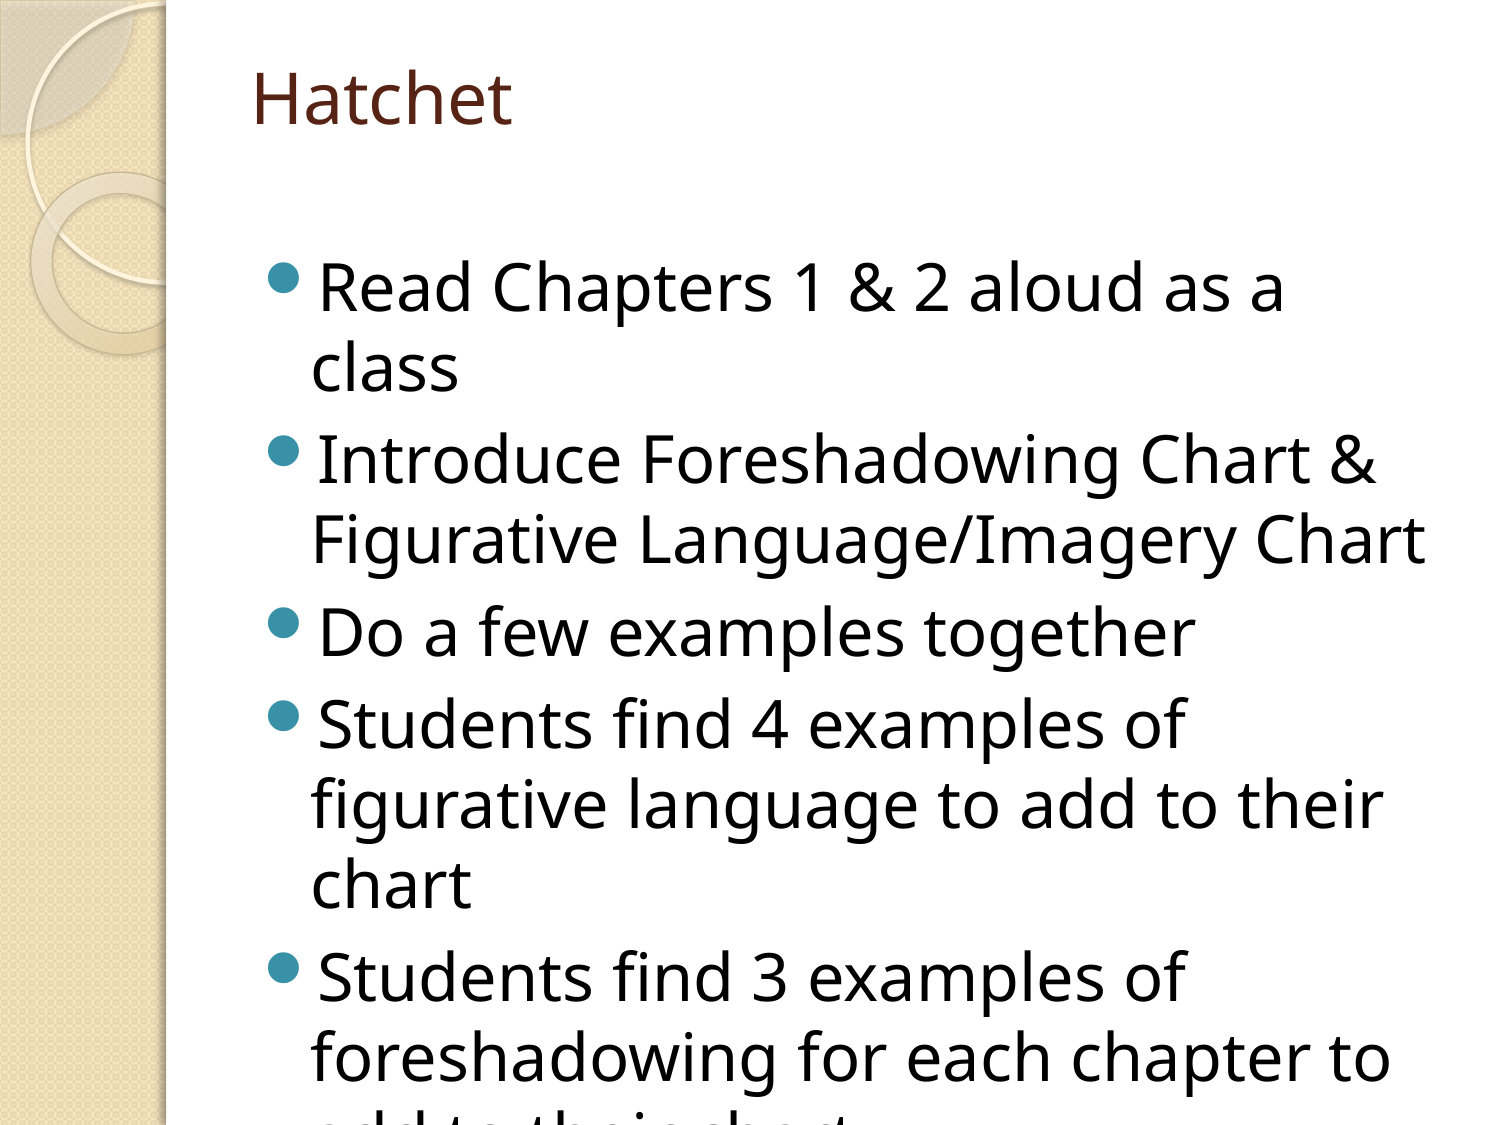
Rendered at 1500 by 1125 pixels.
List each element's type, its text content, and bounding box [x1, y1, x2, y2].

title Hatchet [235, 45, 1466, 233]
list Read Chapters 1 & 2 aloud as a class Introduce Foreshadowing Chart & Figurative Language/Imagery Chart Do a few examples together Students find 4 examples of figurative language to add to their chart Students find 3 examples of foreshadowing for each chapter to add to their chart [235, 237, 1466, 1025]
